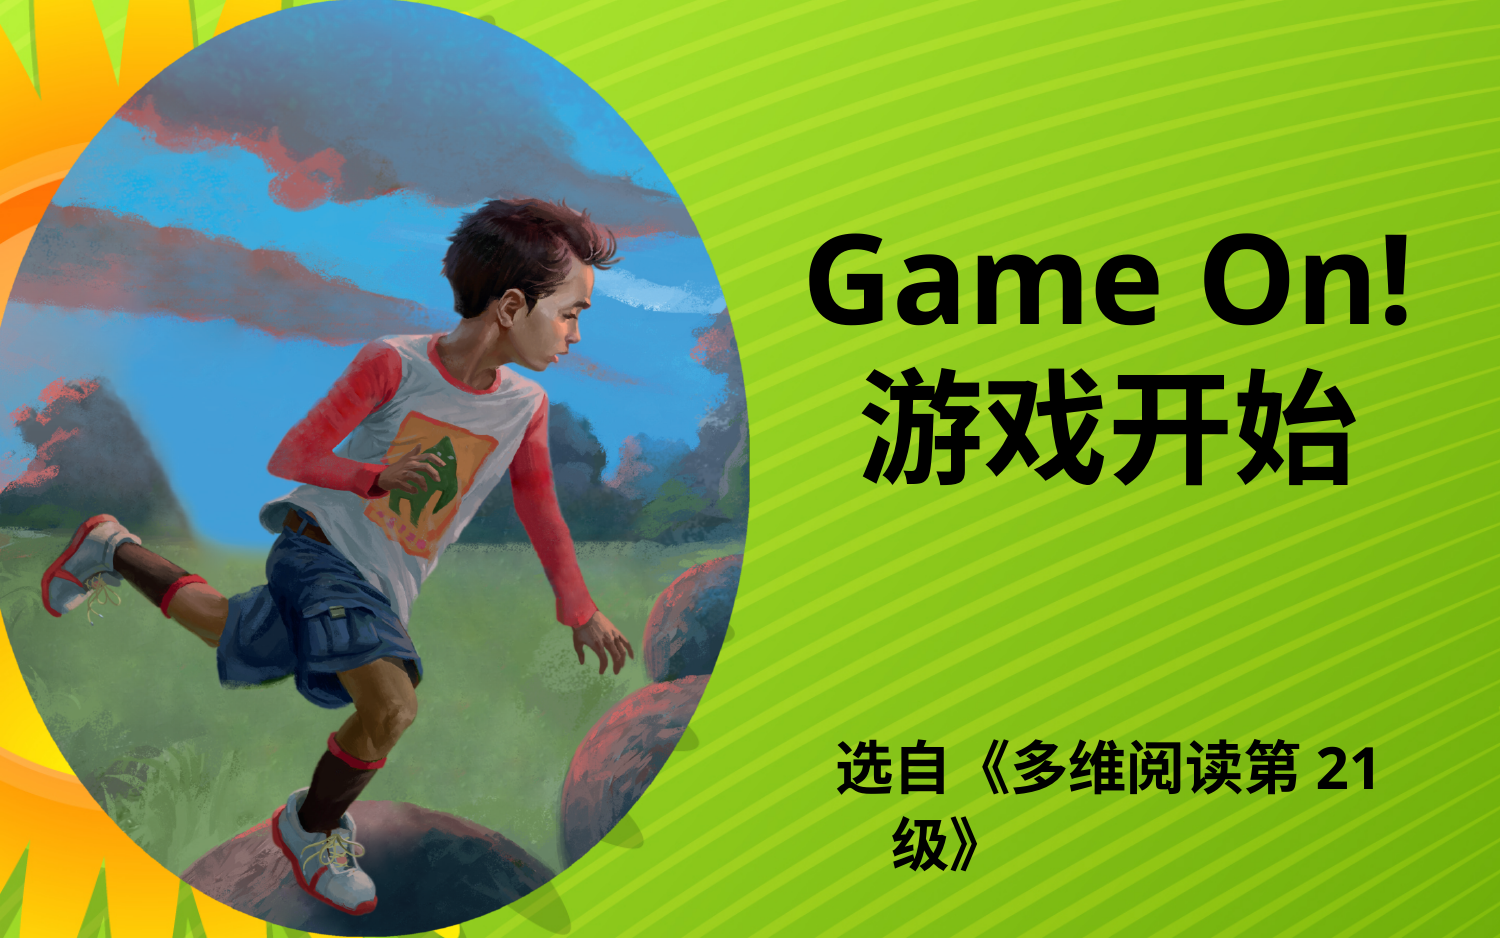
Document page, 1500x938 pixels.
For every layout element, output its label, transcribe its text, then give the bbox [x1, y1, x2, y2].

text_box 选自《多维阅读第21级》 [820, 716, 1473, 886]
text_box Game On! 游戏开始 [785, 191, 1432, 507]
picture [0, 0, 1500, 938]
